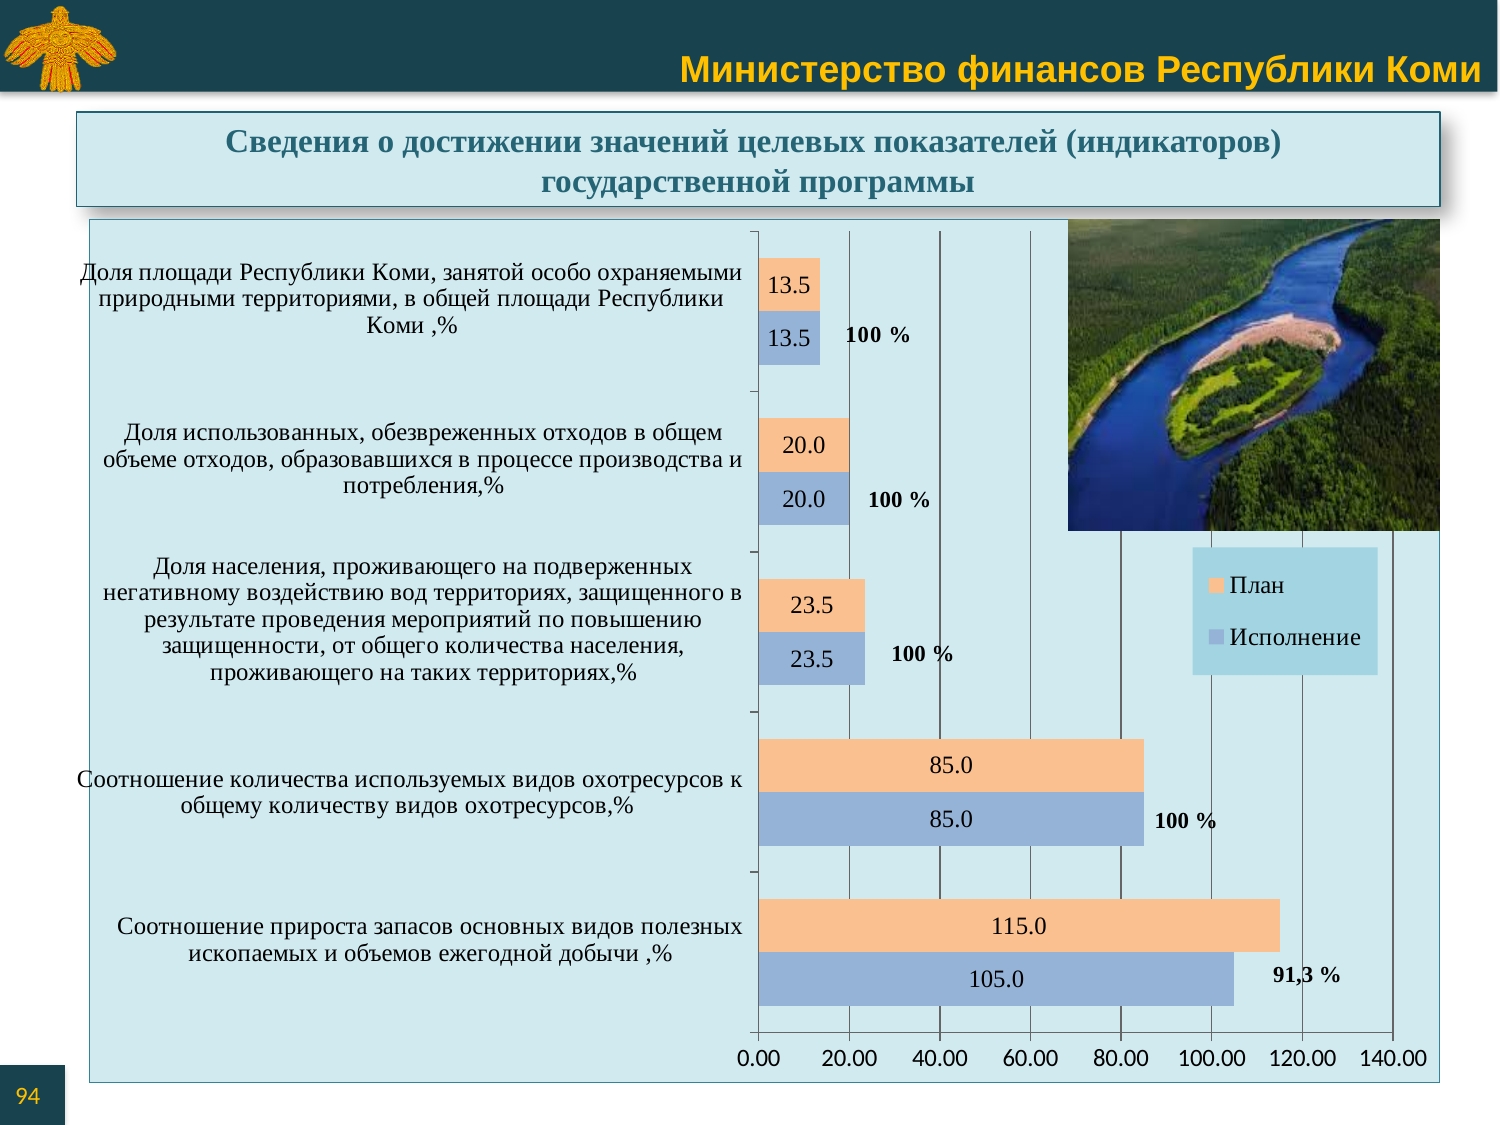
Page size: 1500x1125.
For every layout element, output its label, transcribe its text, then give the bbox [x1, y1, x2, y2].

slide_number 94 [0, 1065, 65, 1125]
text_box Сведения о достижении значений целевых показателей (индикаторов) государственной программы [76, 111, 1441, 207]
picture [1068, 219, 1441, 531]
picture [0, 0, 124, 114]
chart [76, 219, 1441, 1083]
